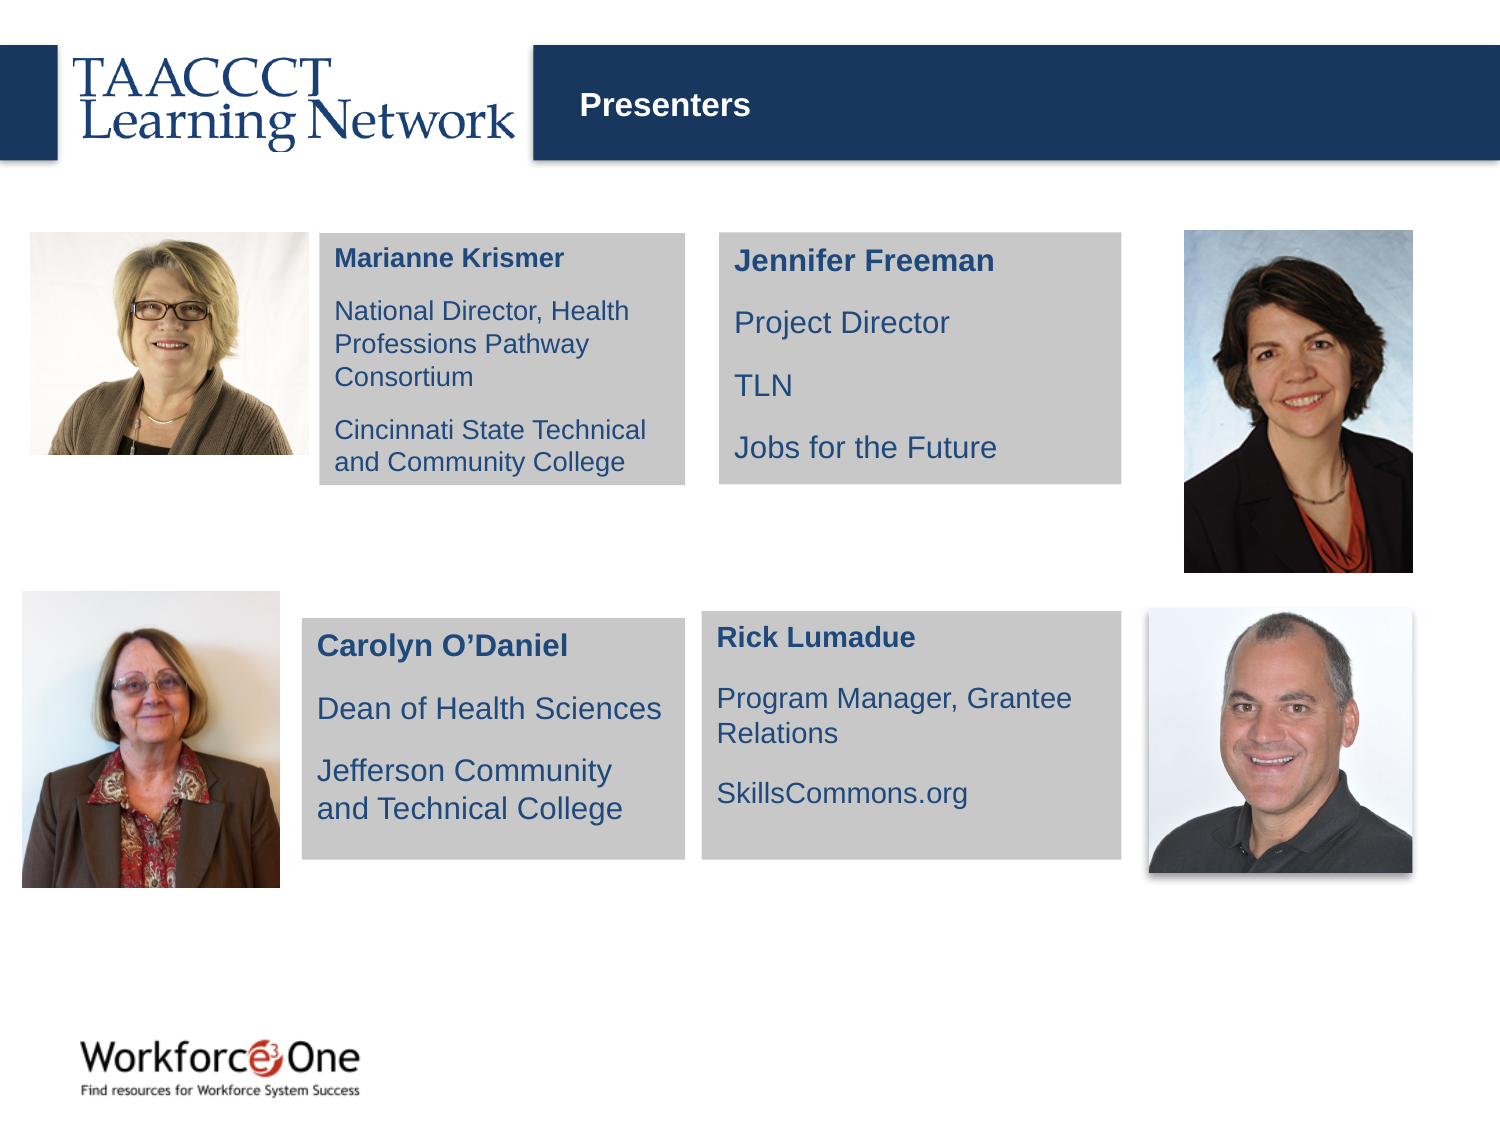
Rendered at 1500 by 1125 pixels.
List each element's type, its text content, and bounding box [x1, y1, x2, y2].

picture [57, 989, 384, 1125]
text_box Carolyn O’Daniel Dean of Health Sciences Jefferson Community and Technical College [301, 618, 686, 860]
picture [30, 232, 309, 455]
picture [22, 591, 280, 889]
text_box Marianne Krismer National Director, Health Professions Pathway Consortium Cincinnati State Technical and Community College [319, 233, 686, 486]
picture [1184, 229, 1413, 574]
text_box Jennifer Freeman Project Director TLN Jobs for the Future [719, 232, 1122, 485]
text_box Rick Lumadue Program Manager, Grantee Relations SkillsCommons.org [701, 611, 1122, 860]
title Presenters [564, 45, 1425, 161]
picture [1148, 608, 1413, 874]
